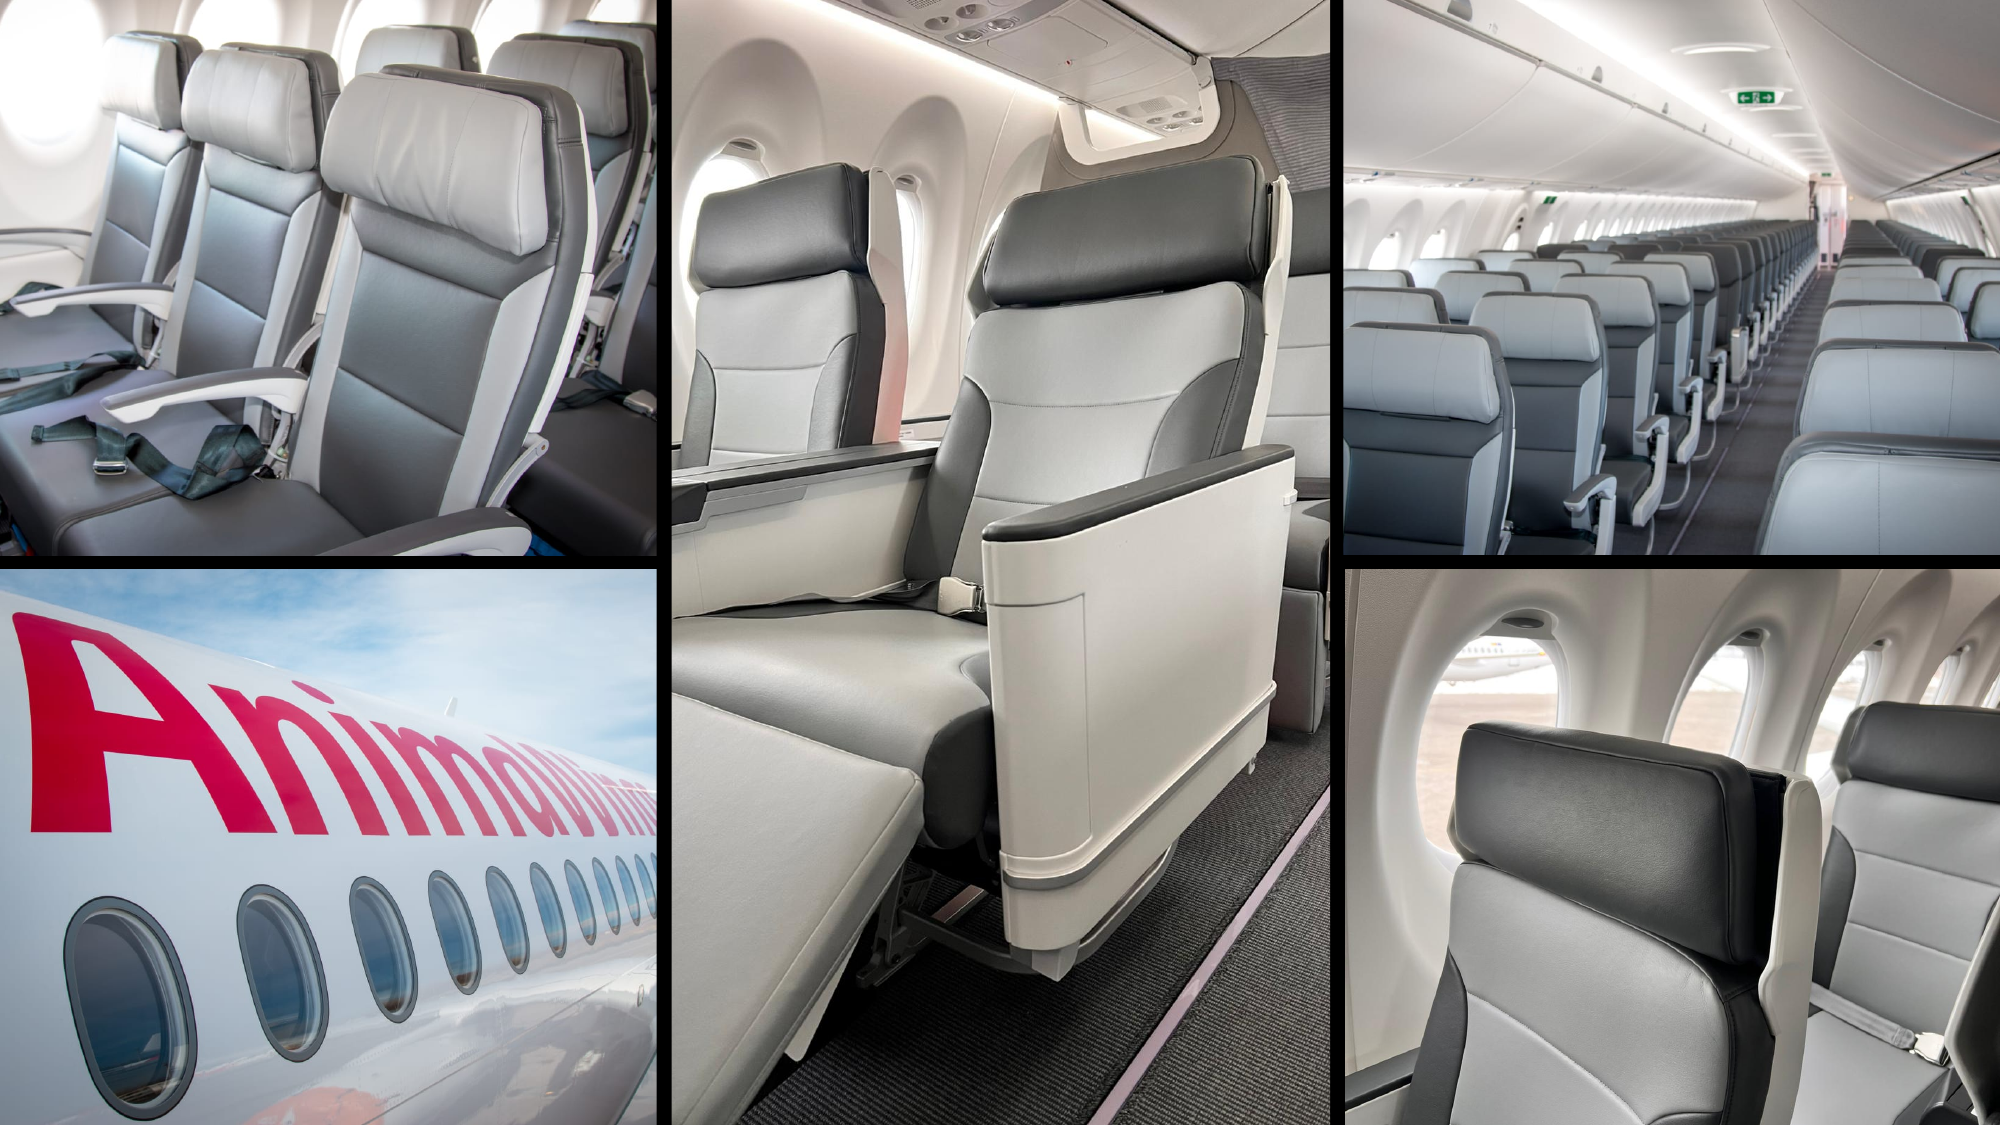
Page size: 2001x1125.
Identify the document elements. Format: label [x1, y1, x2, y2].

picture [0, 0, 658, 557]
text_box [0, 0, 671, 1125]
picture [1342, 0, 2000, 556]
text_box [1331, 0, 2000, 1125]
picture [671, 0, 1331, 1125]
picture [1344, 568, 2000, 1125]
picture [0, 568, 658, 1125]
